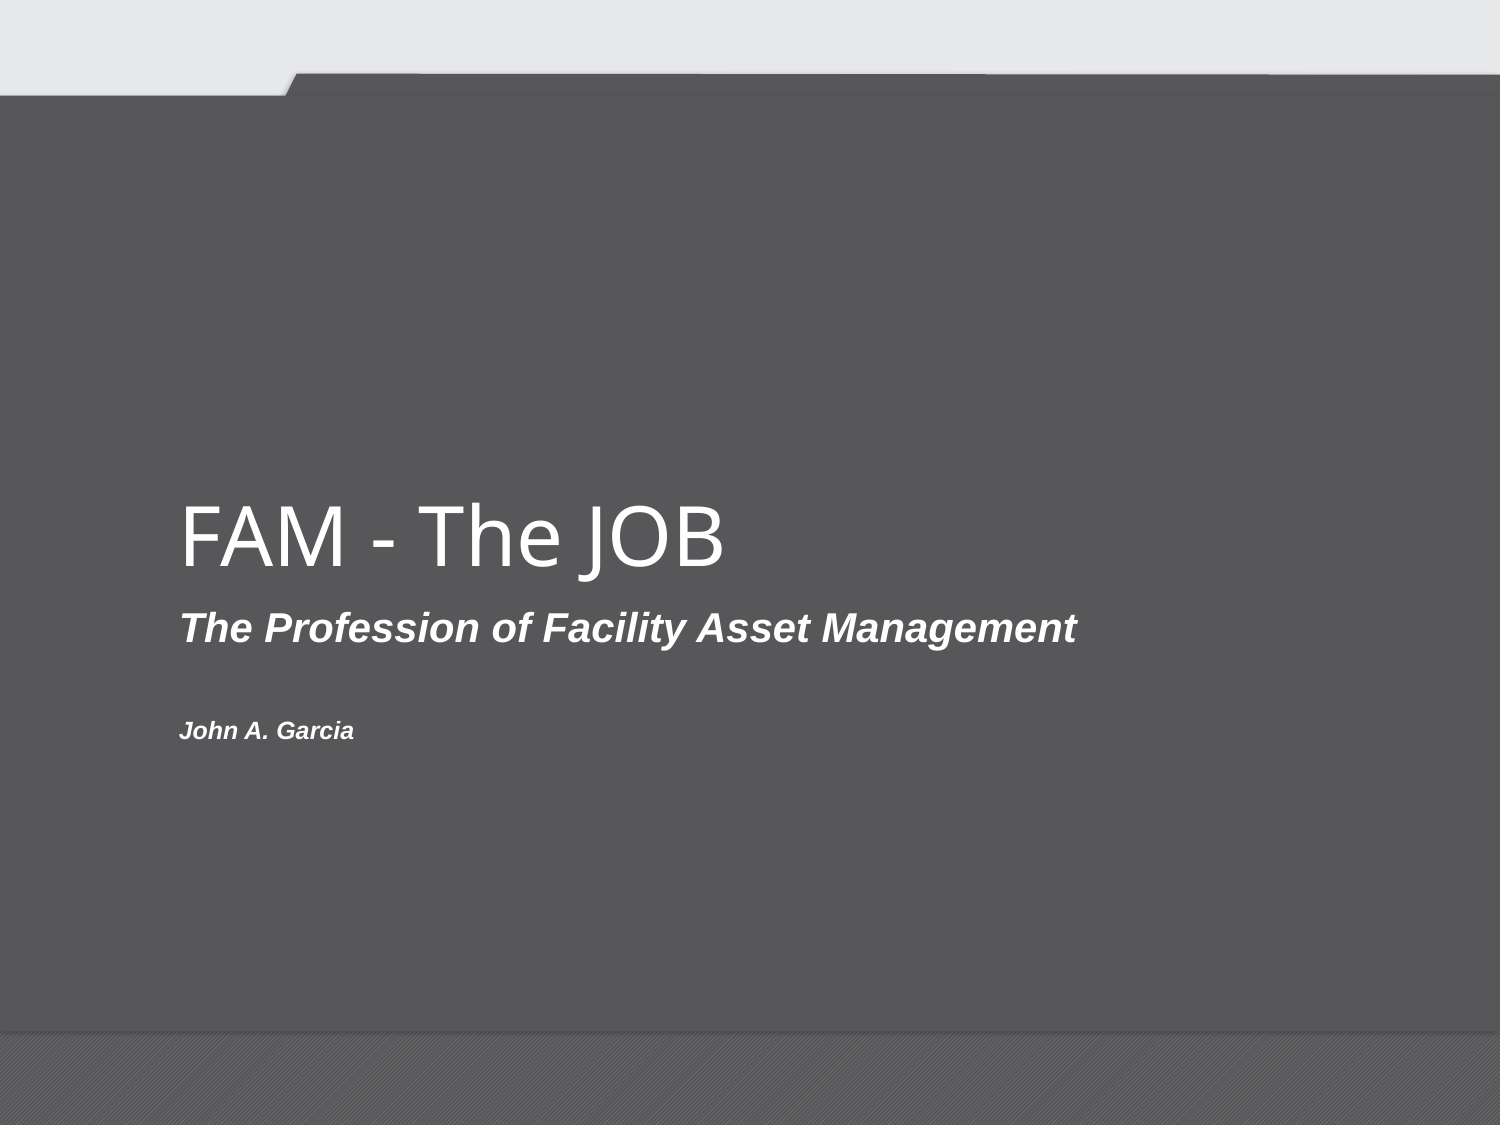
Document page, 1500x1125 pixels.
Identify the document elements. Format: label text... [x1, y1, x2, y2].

subtitle The Profession of Facility Asset Management John A. Garcia [148, 593, 1352, 882]
title FAM - The JOB [148, 349, 1388, 591]
